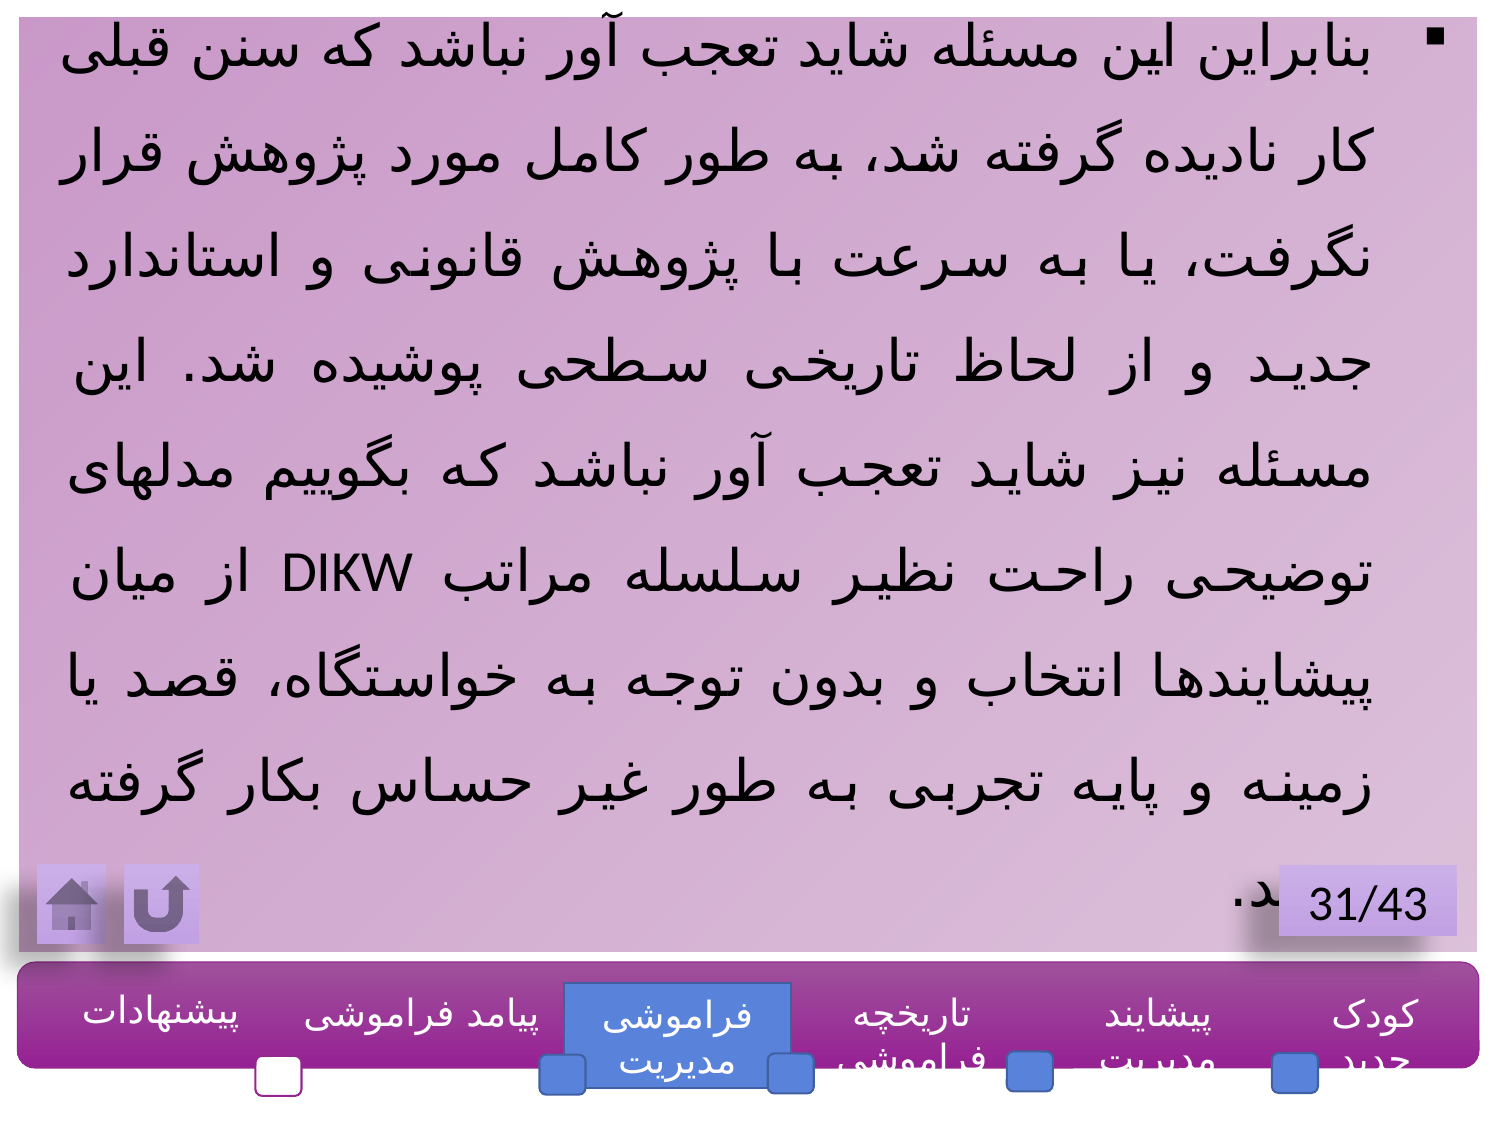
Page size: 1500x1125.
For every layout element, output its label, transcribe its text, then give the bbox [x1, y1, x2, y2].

text_box [16, 961, 1480, 1069]
text_box [124, 863, 200, 944]
text_box پیامد فراموشی [284, 981, 559, 1042]
text_box پیشایند مدیریت [1036, 981, 1279, 1087]
text_box [16, 14, 1480, 955]
text_box فراموشی مدیریت [563, 982, 792, 1089]
text_box [254, 1054, 303, 1097]
text_box پیشنهادات [37, 978, 285, 1039]
text_box [1270, 1051, 1320, 1095]
text_box بنابراین این مسئله شاید تعجب آور نباشد که سنن قبلی کار نادیده گرفته شد، به طور کامل مورد پژوهش قرار نگرفت، یا به سرعت با پژوهش قانونی و استاندارد جدید و از لحاظ تاریخی سطحی پوشیده شد. این مسئله نیز شاید تعجب آور نباشد که بگوییم مدلهای توضیحی راحت نظیر سلسله مراتب DIKW از میان پیشایندها انتخاب و بدون توجه به خواستگاه، قصد یا زمینه و پایه تجربی به طور غیر حساس بکار گرفته شدند. [44, 27, 1464, 864]
text_box تاریخچه فراموشی [791, 981, 1032, 1087]
text_box کودک جدید [1279, 982, 1472, 1088]
text_box [37, 863, 107, 945]
text_box 31/43 [1279, 864, 1457, 937]
text_box [538, 1053, 587, 1096]
text_box [37, 27, 44, 863]
text_box [766, 1052, 815, 1095]
text_box [1005, 1050, 1054, 1093]
